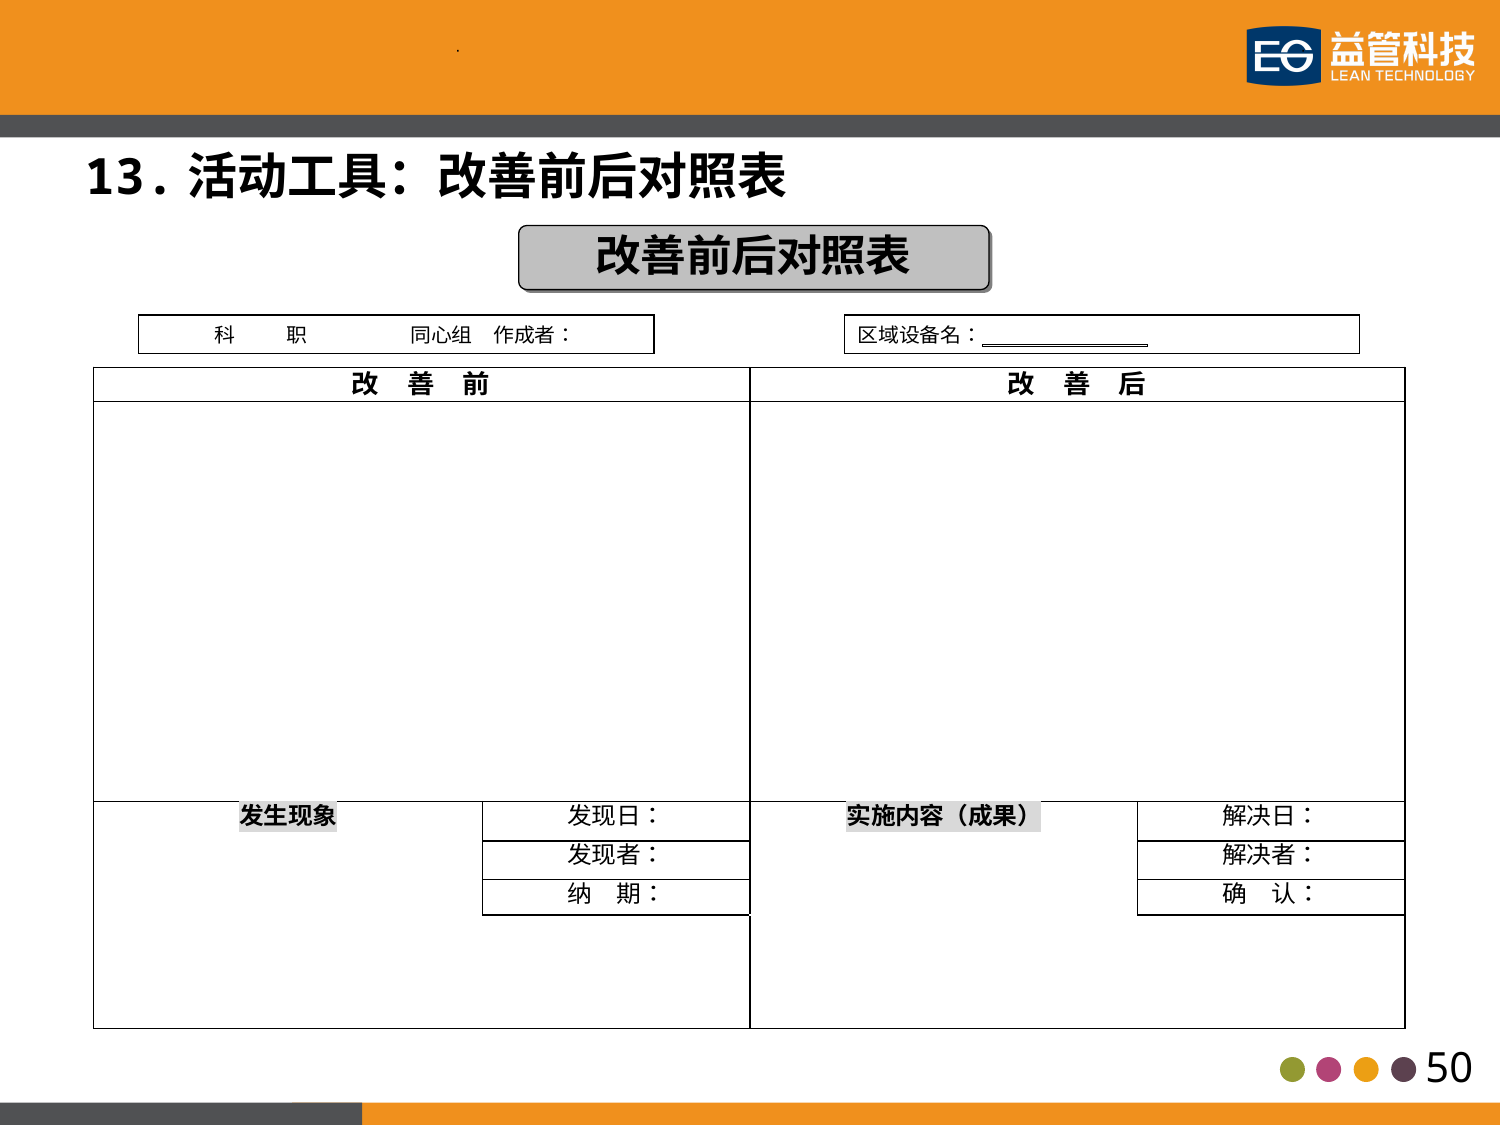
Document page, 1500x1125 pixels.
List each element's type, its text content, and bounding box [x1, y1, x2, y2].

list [74, 212, 1426, 1056]
text_box 13.活动工具：改善前后对照表 [70, 137, 802, 213]
picture [1240, 12, 1483, 103]
text_box [0, 92, 4, 169]
